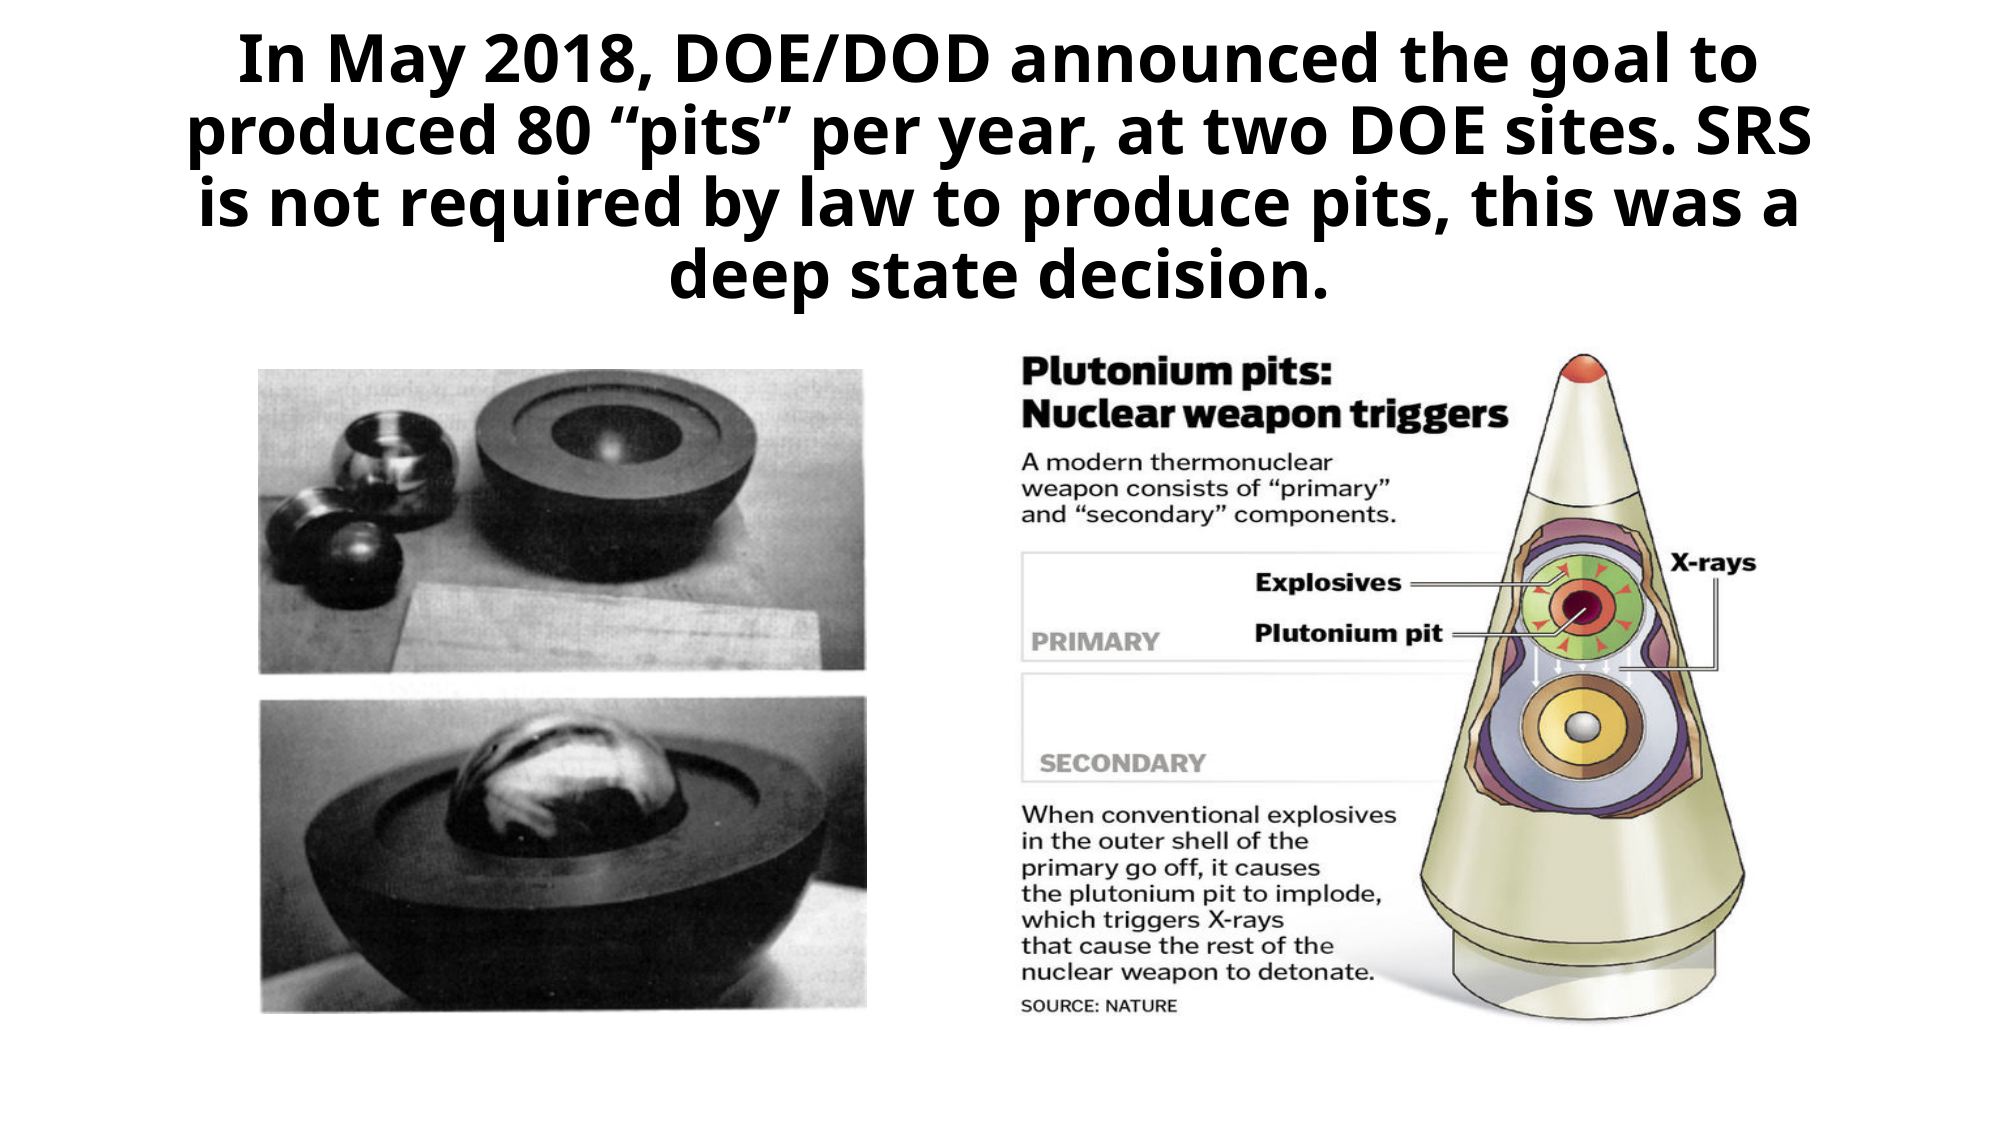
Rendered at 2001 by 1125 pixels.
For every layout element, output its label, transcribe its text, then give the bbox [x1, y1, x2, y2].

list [258, 369, 867, 1014]
title In May 2018, DOE/DOD announced the goal to produced 80 “pits” per year, at two DOE sites. SRS is not required by law to produce pits, this was a deep state decision. [137, 59, 1863, 278]
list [1015, 338, 1763, 1050]
